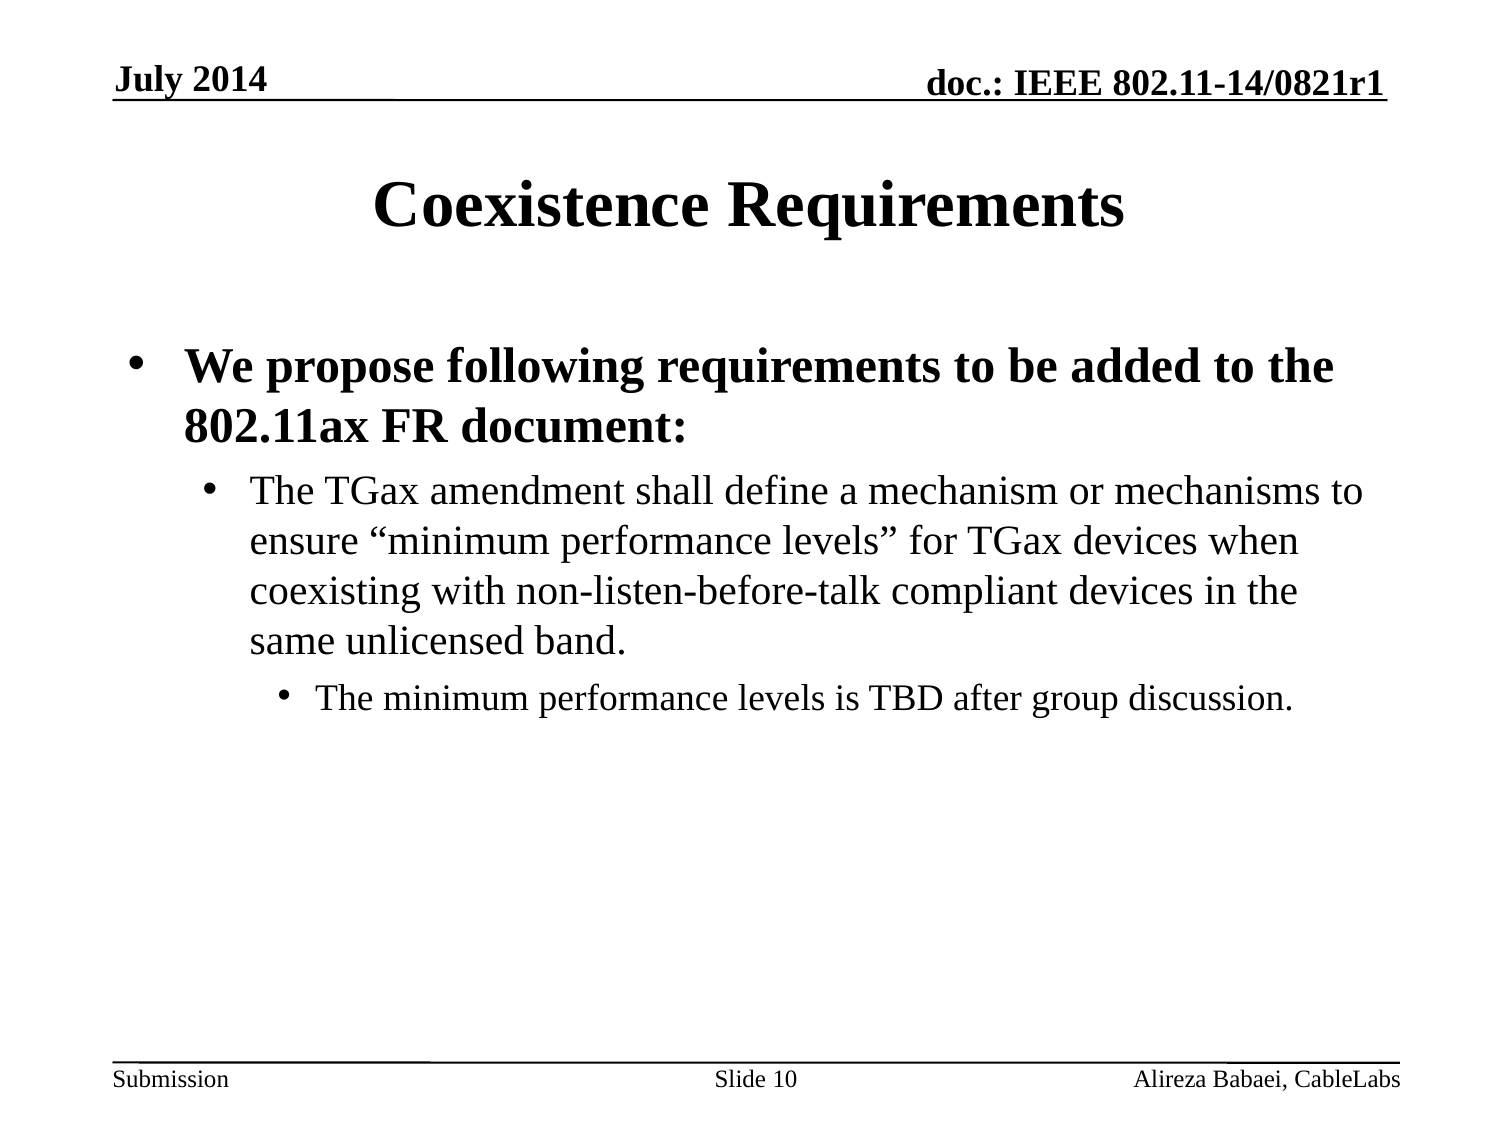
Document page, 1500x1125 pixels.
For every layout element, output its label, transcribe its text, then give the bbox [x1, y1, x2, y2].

slide_number Slide 10 [712, 1061, 800, 1123]
footer Alireza Babaei, CableLabs [878, 1061, 1402, 1093]
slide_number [114, 54, 423, 100]
title Coexistence Requirements [112, 112, 1388, 288]
list We propose following requirements to be added to the 802.11ax FR document: The TGax amendment shall define a mechanism or mechanisms to ensure “minimum performance levels” for TGax devices when coexisting with non-listen-before-talk compliant devices in the same unlicensed band. The minimum performance levels is TBD after group discussion. [112, 324, 1388, 1000]
